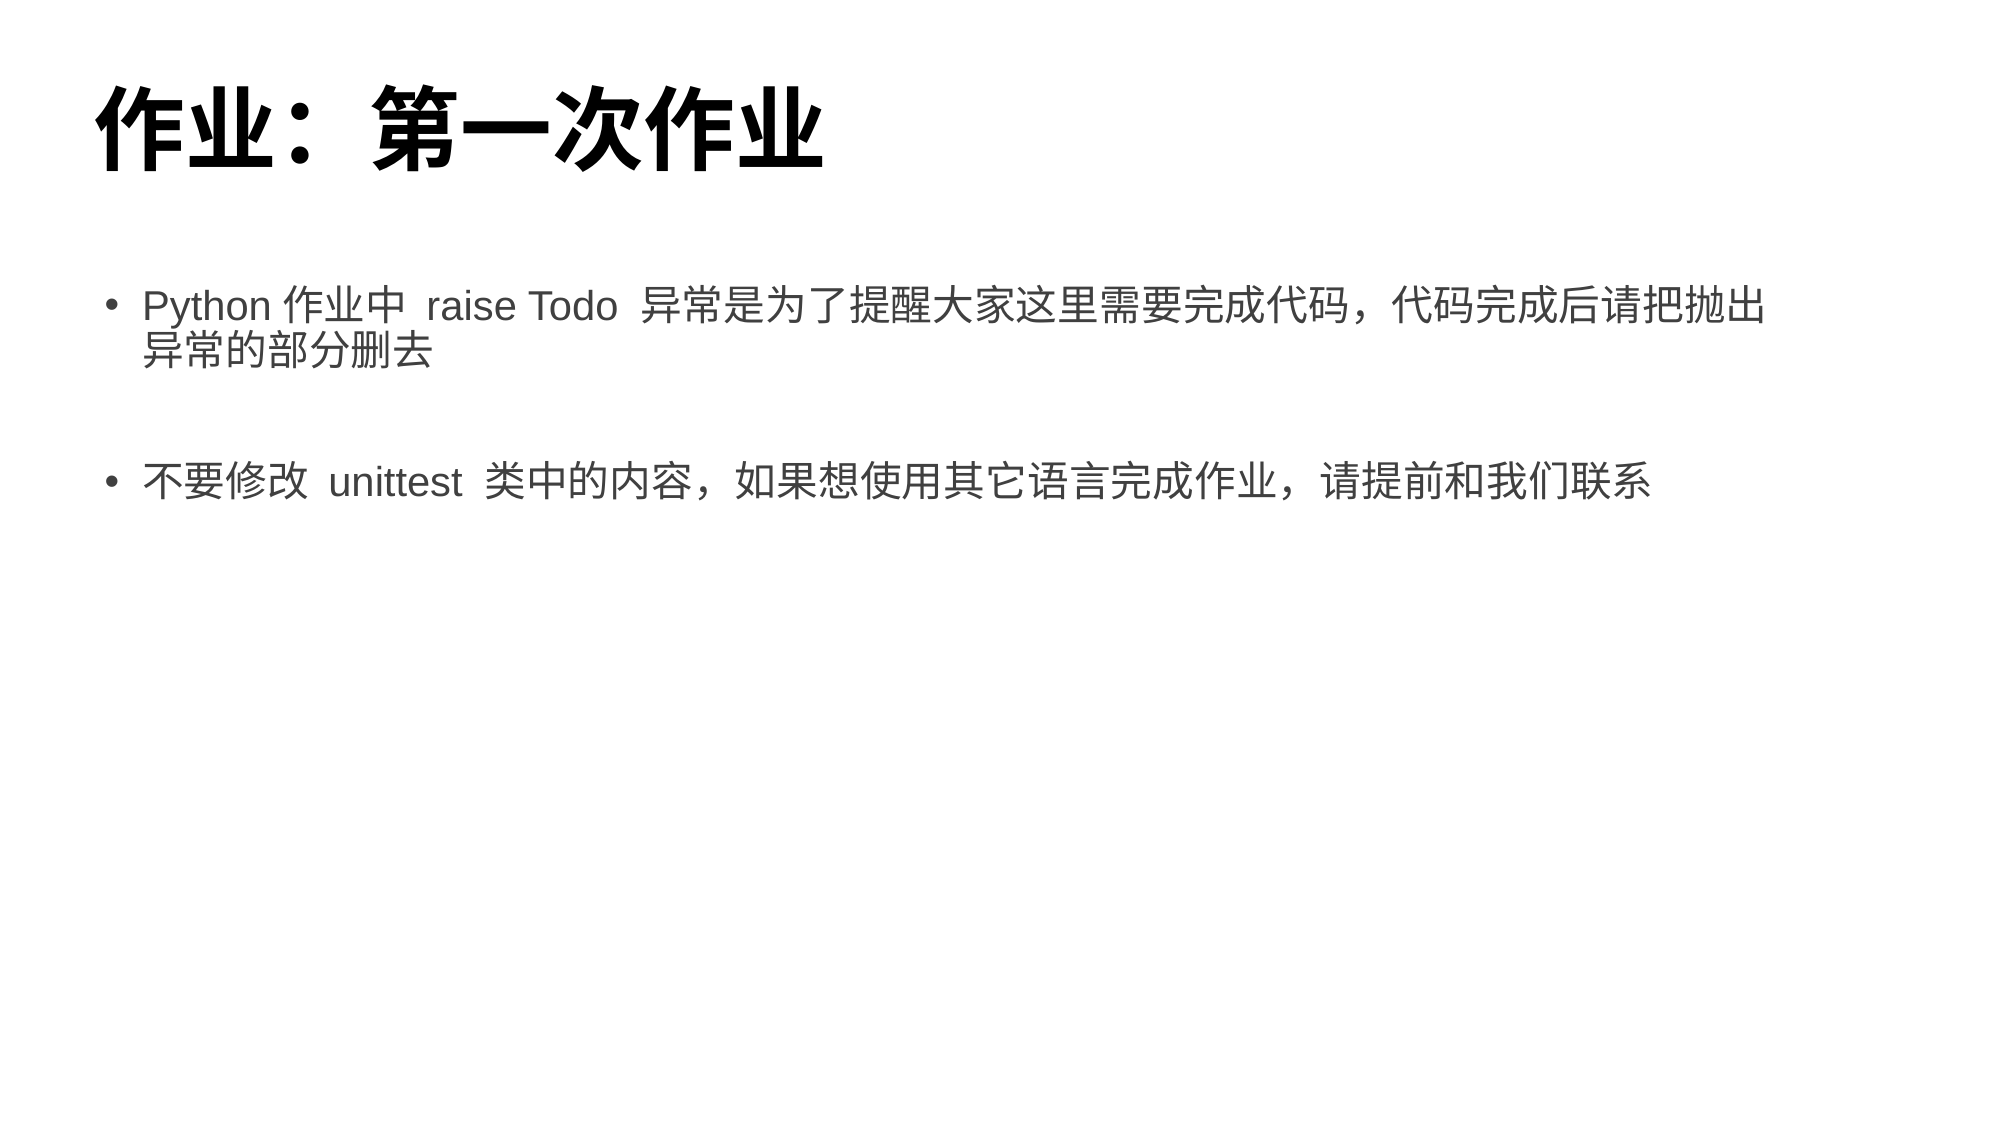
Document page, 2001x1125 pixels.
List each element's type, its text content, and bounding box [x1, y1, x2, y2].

title 作业：第一次作业 [78, 25, 1804, 243]
list Python作业中 raise Todo 异常是为了提醒大家这里需要完成代码，代码完成后请把抛出异常的部分删去 不要修改 unittest 类中的内容，如果想使用其它语言完成作业，请提前和我们联系 [89, 205, 1815, 920]
